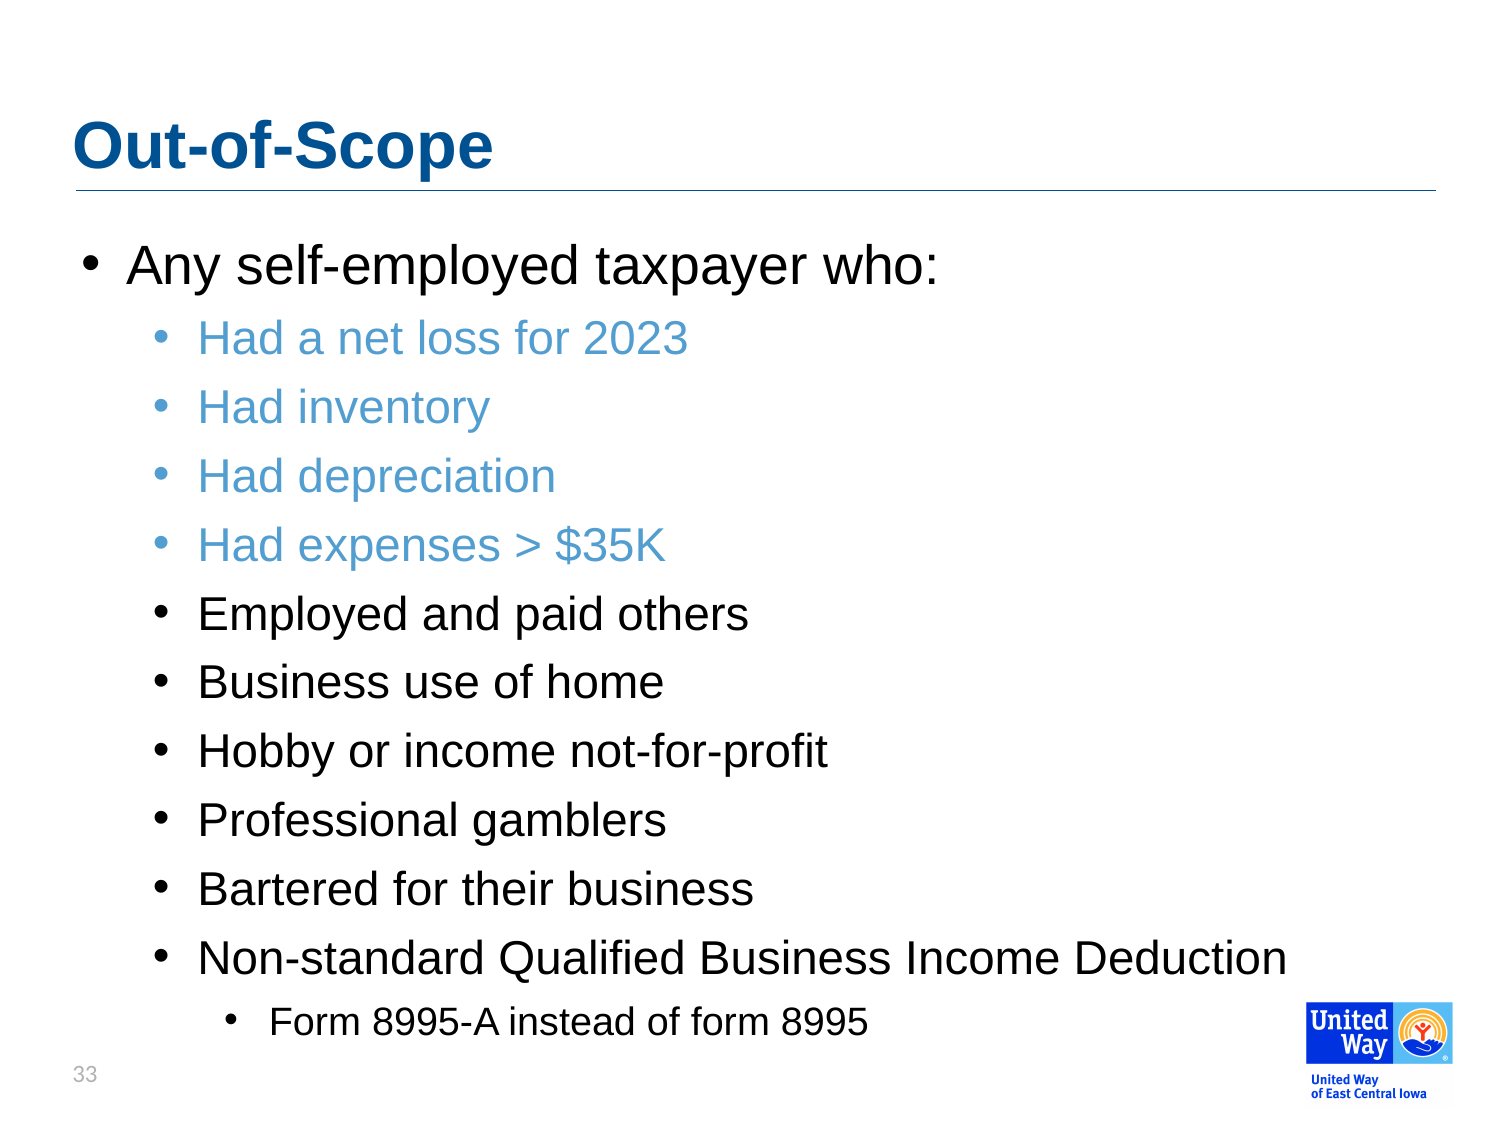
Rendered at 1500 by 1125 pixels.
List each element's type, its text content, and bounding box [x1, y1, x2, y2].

slide_number 33 [57, 1057, 395, 1103]
title Out-of-Scope [57, 103, 1449, 191]
list Any self-employed taxpayer who: Had a net loss for 2023 Had inventory Had depreciation Had expenses > $35K Employed and paid others Business use of home Hobby or income not-for-profit Professional gamblers Bartered for their business Non-standard Qualified Business Income Deduction Form 8995-A instead of form 8995 [57, 221, 1500, 1057]
picture [1305, 1057, 1454, 1108]
